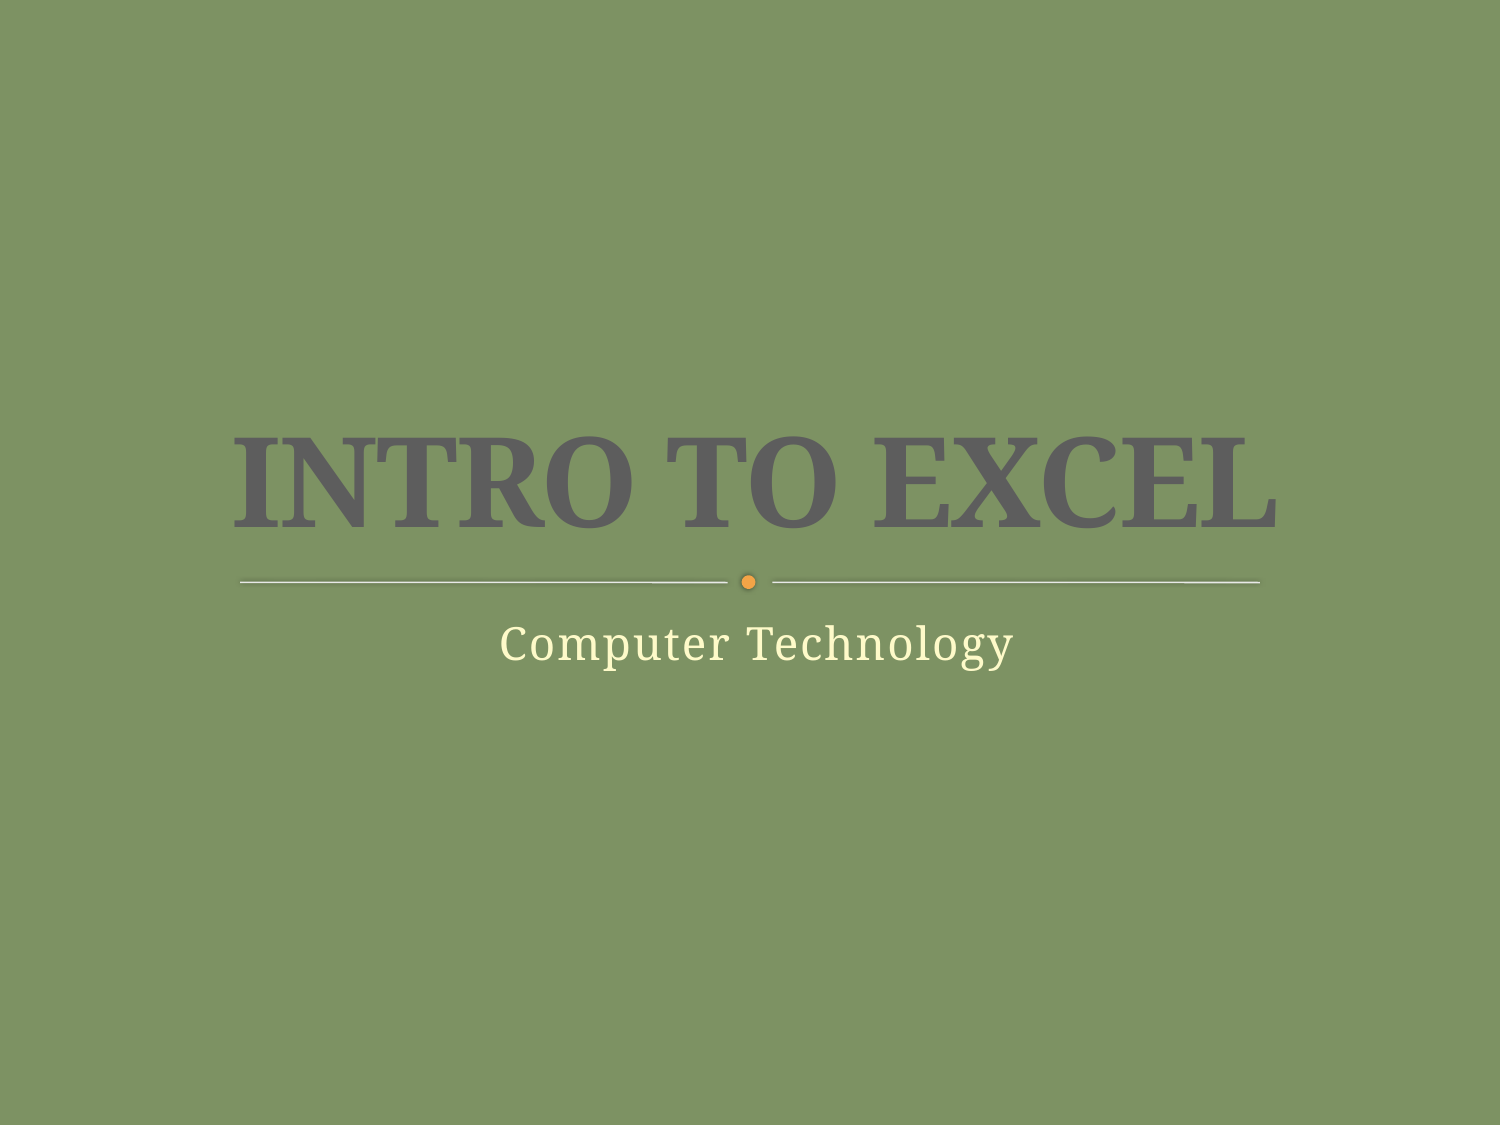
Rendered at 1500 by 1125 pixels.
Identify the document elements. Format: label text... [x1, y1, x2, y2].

subtitle Computer Technology [74, 606, 1438, 795]
title INTRO TO EXCEL [74, 235, 1438, 561]
